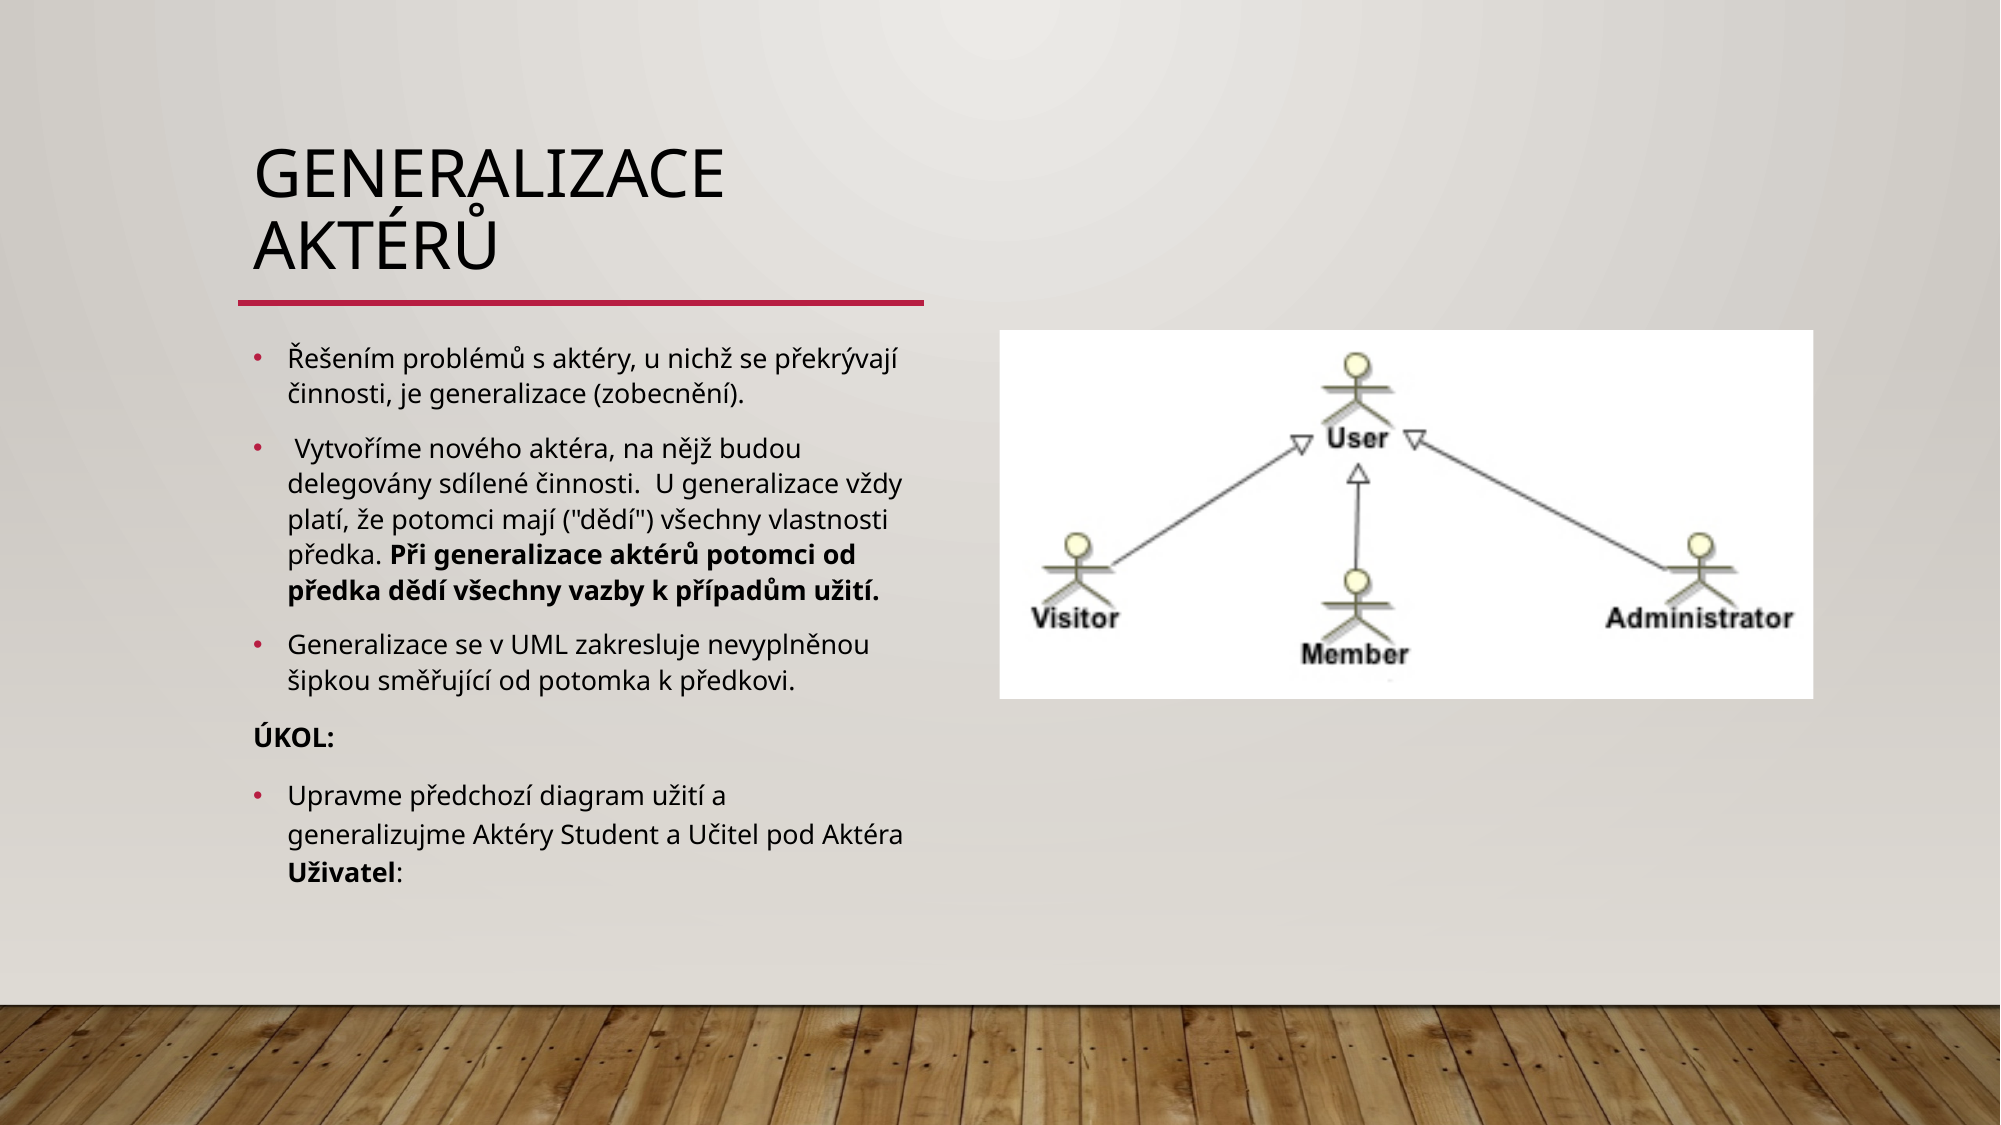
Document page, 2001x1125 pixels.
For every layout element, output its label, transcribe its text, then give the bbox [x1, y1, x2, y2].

picture [0, 1006, 2000, 1125]
text_box [0, 0, 2000, 330]
text_box [0, 330, 2000, 1004]
picture [999, 329, 1814, 699]
list Řešením problémů s aktéry, u nichž se překrývají činnosti, je generalizace (zobecnění). Vytvoříme nového aktéra, na nějž budou delegovány sdílené činnosti. U generalizace vždy platí, že potomci mají ("dědí") všechny vlastnosti předka. Při generalizace aktérů potomci od předka dědí všechny vazby k případům užití. Generalizace se v UML zakresluje nevyplněnou šipkou směřující od potomka k předkovi. ÚKOL: Upravme předchozí diagram užití a generalizujme Aktéry Student a Učitel pod Aktéra Uživatel: [238, 330, 923, 897]
title Generalizace aktérů [238, 131, 924, 302]
